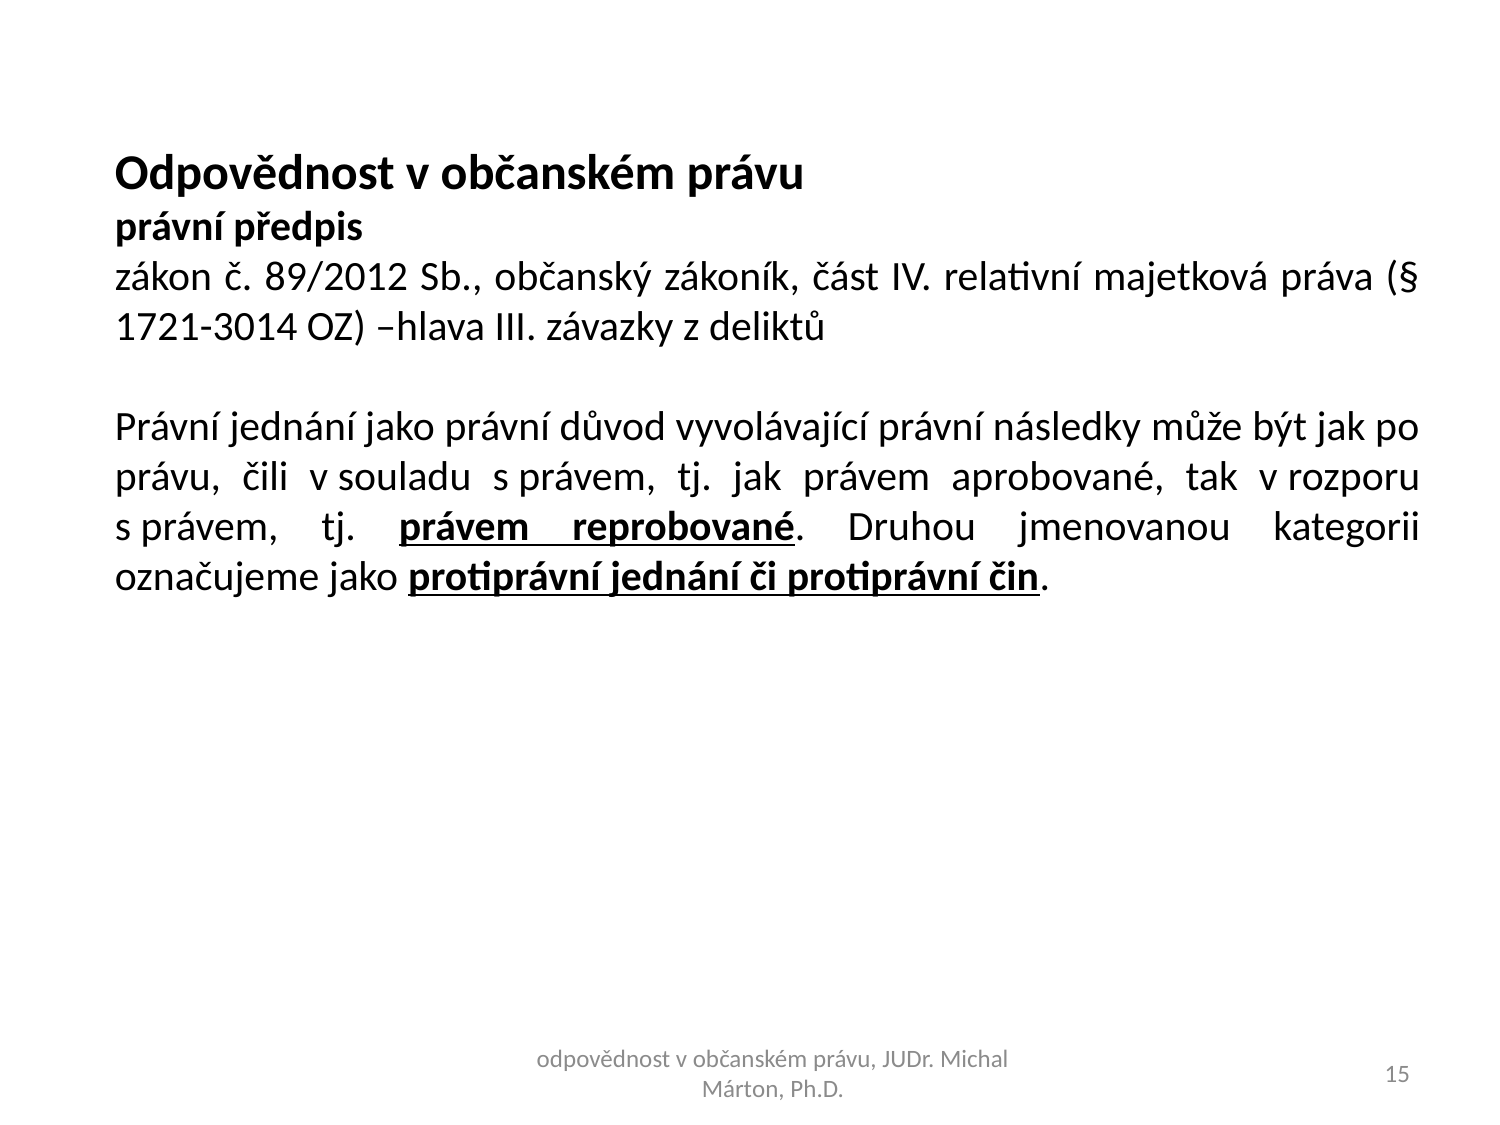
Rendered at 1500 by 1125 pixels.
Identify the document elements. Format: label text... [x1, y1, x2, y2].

text_box Odpovědnost v občanském právu právní předpis zákon č. 89/2012 Sb., občanský zákoník, část IV. relativní majetková práva (§ 1721-3014 OZ) –hlava III. závazky z deliktů Právní jednání jako právní důvod vyvolávající právní následky může být jak po právu, čili v souladu s právem, tj. jak právem aprobované, tak v rozporu s právem, tj. právem reprobované. Druhou jmenovanou kategorii označujeme jako protiprávní jednání či protiprávní čin. [100, 131, 1436, 1125]
